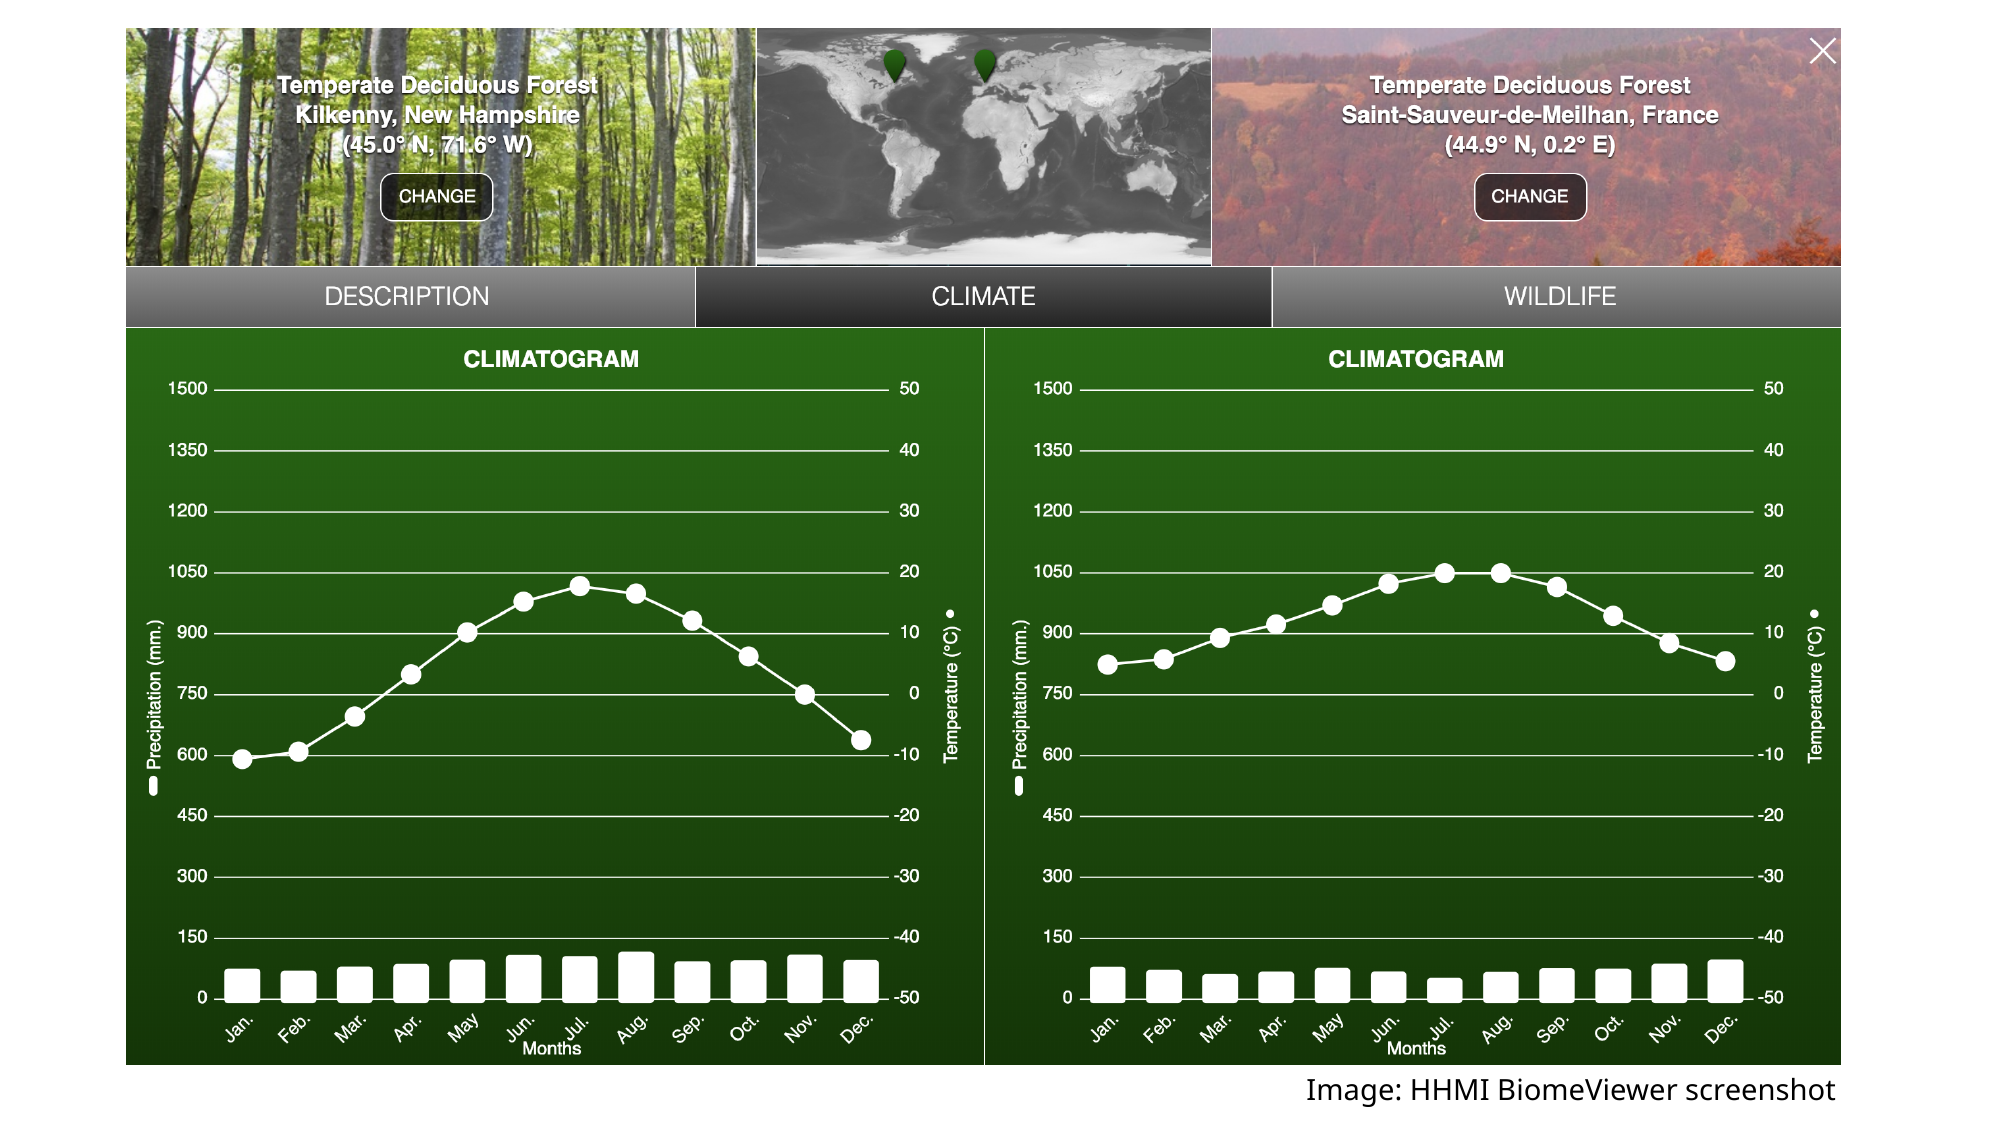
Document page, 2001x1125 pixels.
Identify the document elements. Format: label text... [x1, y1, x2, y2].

picture [126, 28, 1841, 1065]
text_box Image: HHMI BiomeViewer screenshot [1291, 1064, 1851, 1115]
